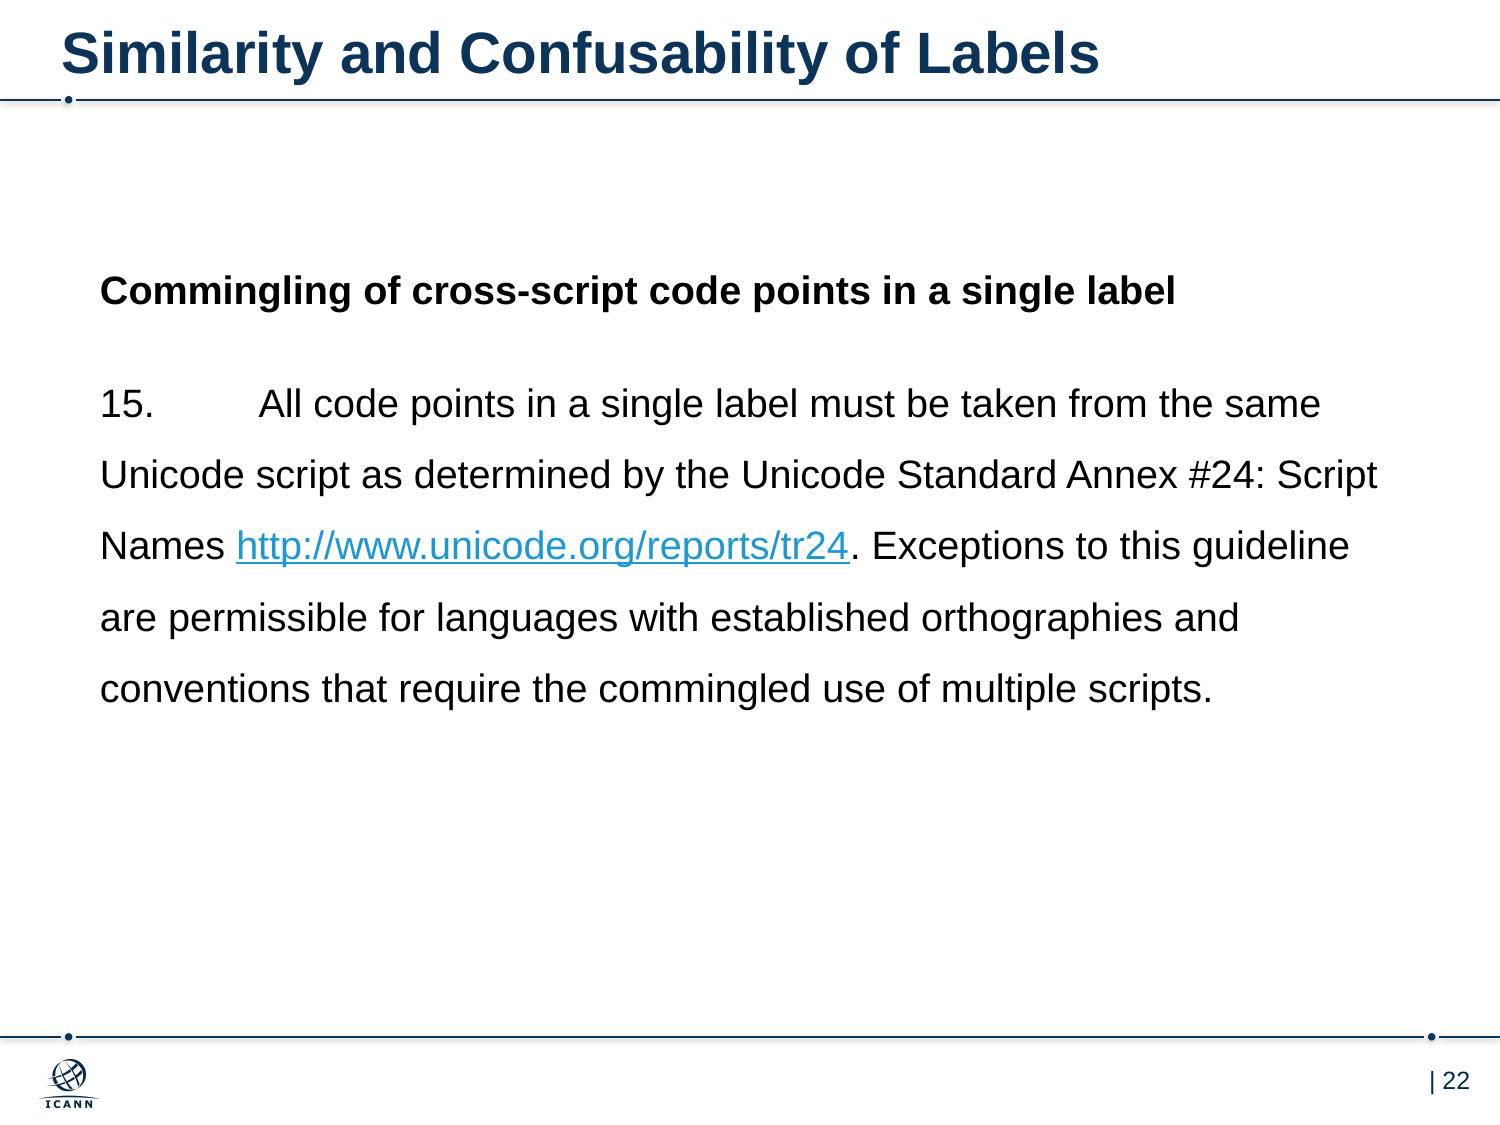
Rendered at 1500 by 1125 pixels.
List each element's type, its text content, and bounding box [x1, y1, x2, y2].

title Similarity and Confusability of Labels [61, 7, 1376, 82]
list Commingling of cross-script code points in a single label 15. All code points in a single label must be taken from the same Unicode script as determined by the Unicode Standard Annex #24: Script Names http://www.unicode.org/reports/tr24. Exceptions to this guideline are permissible for languages with established orthographies and conventions that require the commingled use of multiple scripts. [99, 241, 1398, 992]
picture [38, 1059, 100, 1108]
